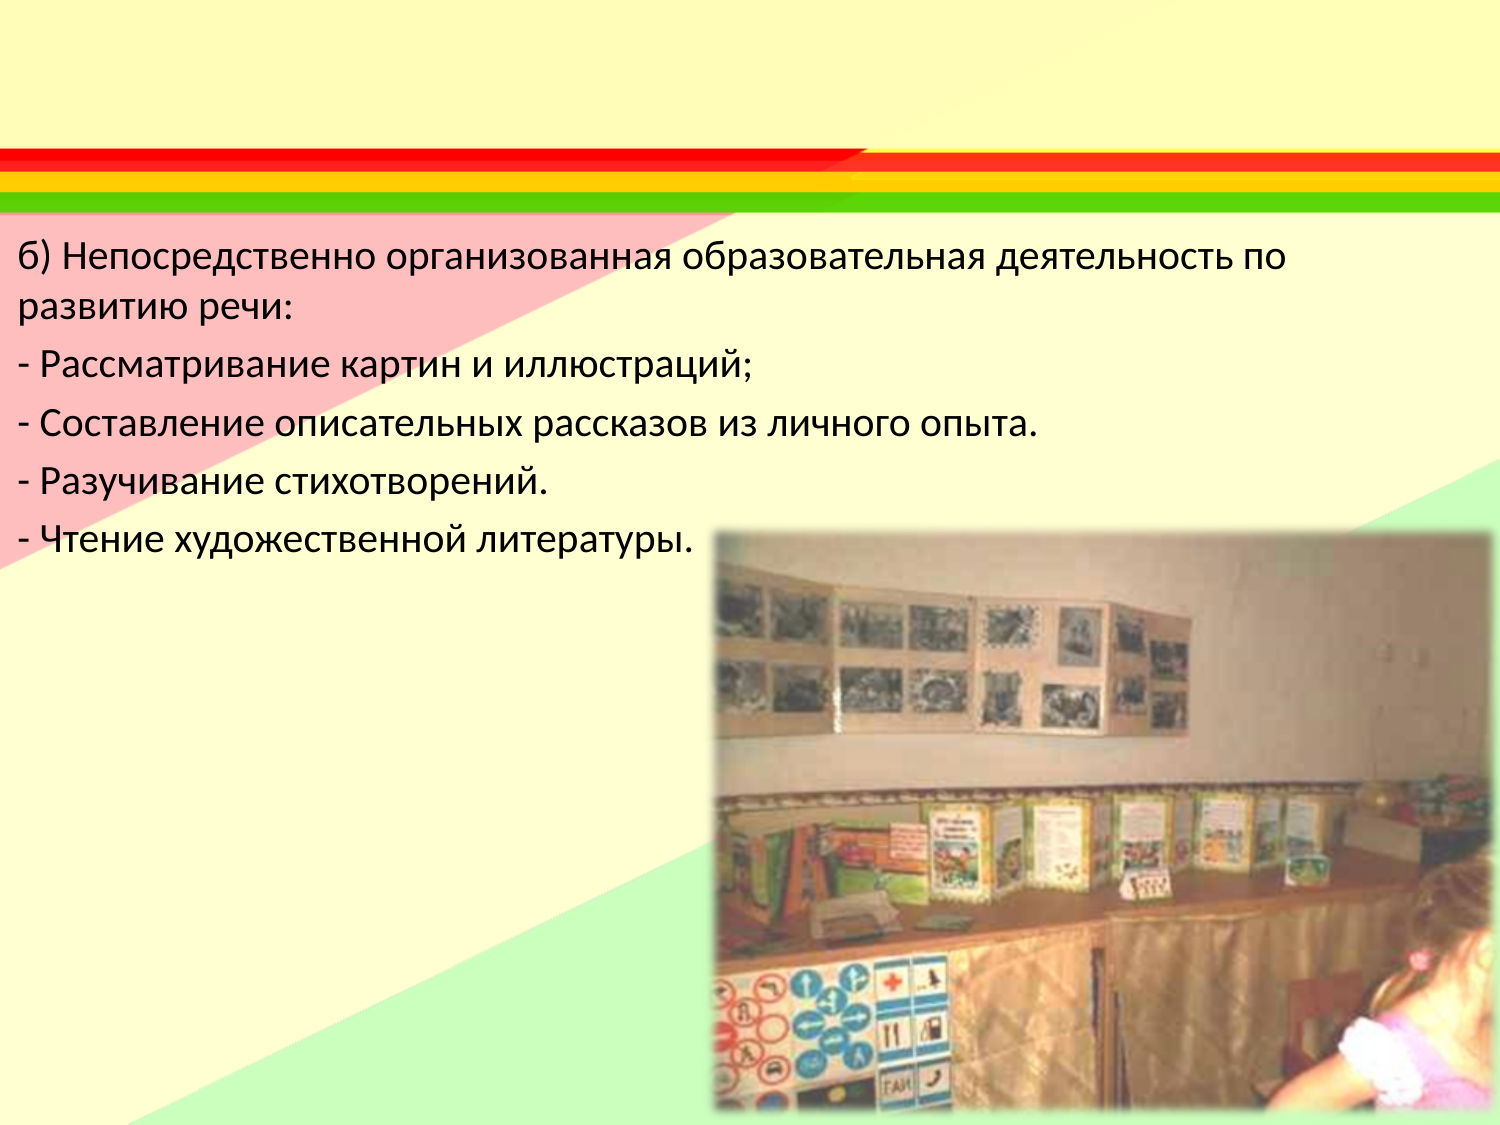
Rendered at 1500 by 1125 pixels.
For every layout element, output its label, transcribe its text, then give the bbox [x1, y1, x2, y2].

picture [0, 0, 1500, 1125]
list б) Непосредственно организованная образовательная деятельность по развитию речи: - Рассматривание картин и иллюстраций; - Составление описательных рассказов из личного опыта. - Разучивание стихотворений. - Чтение художественной литературы. [2, 219, 1353, 963]
